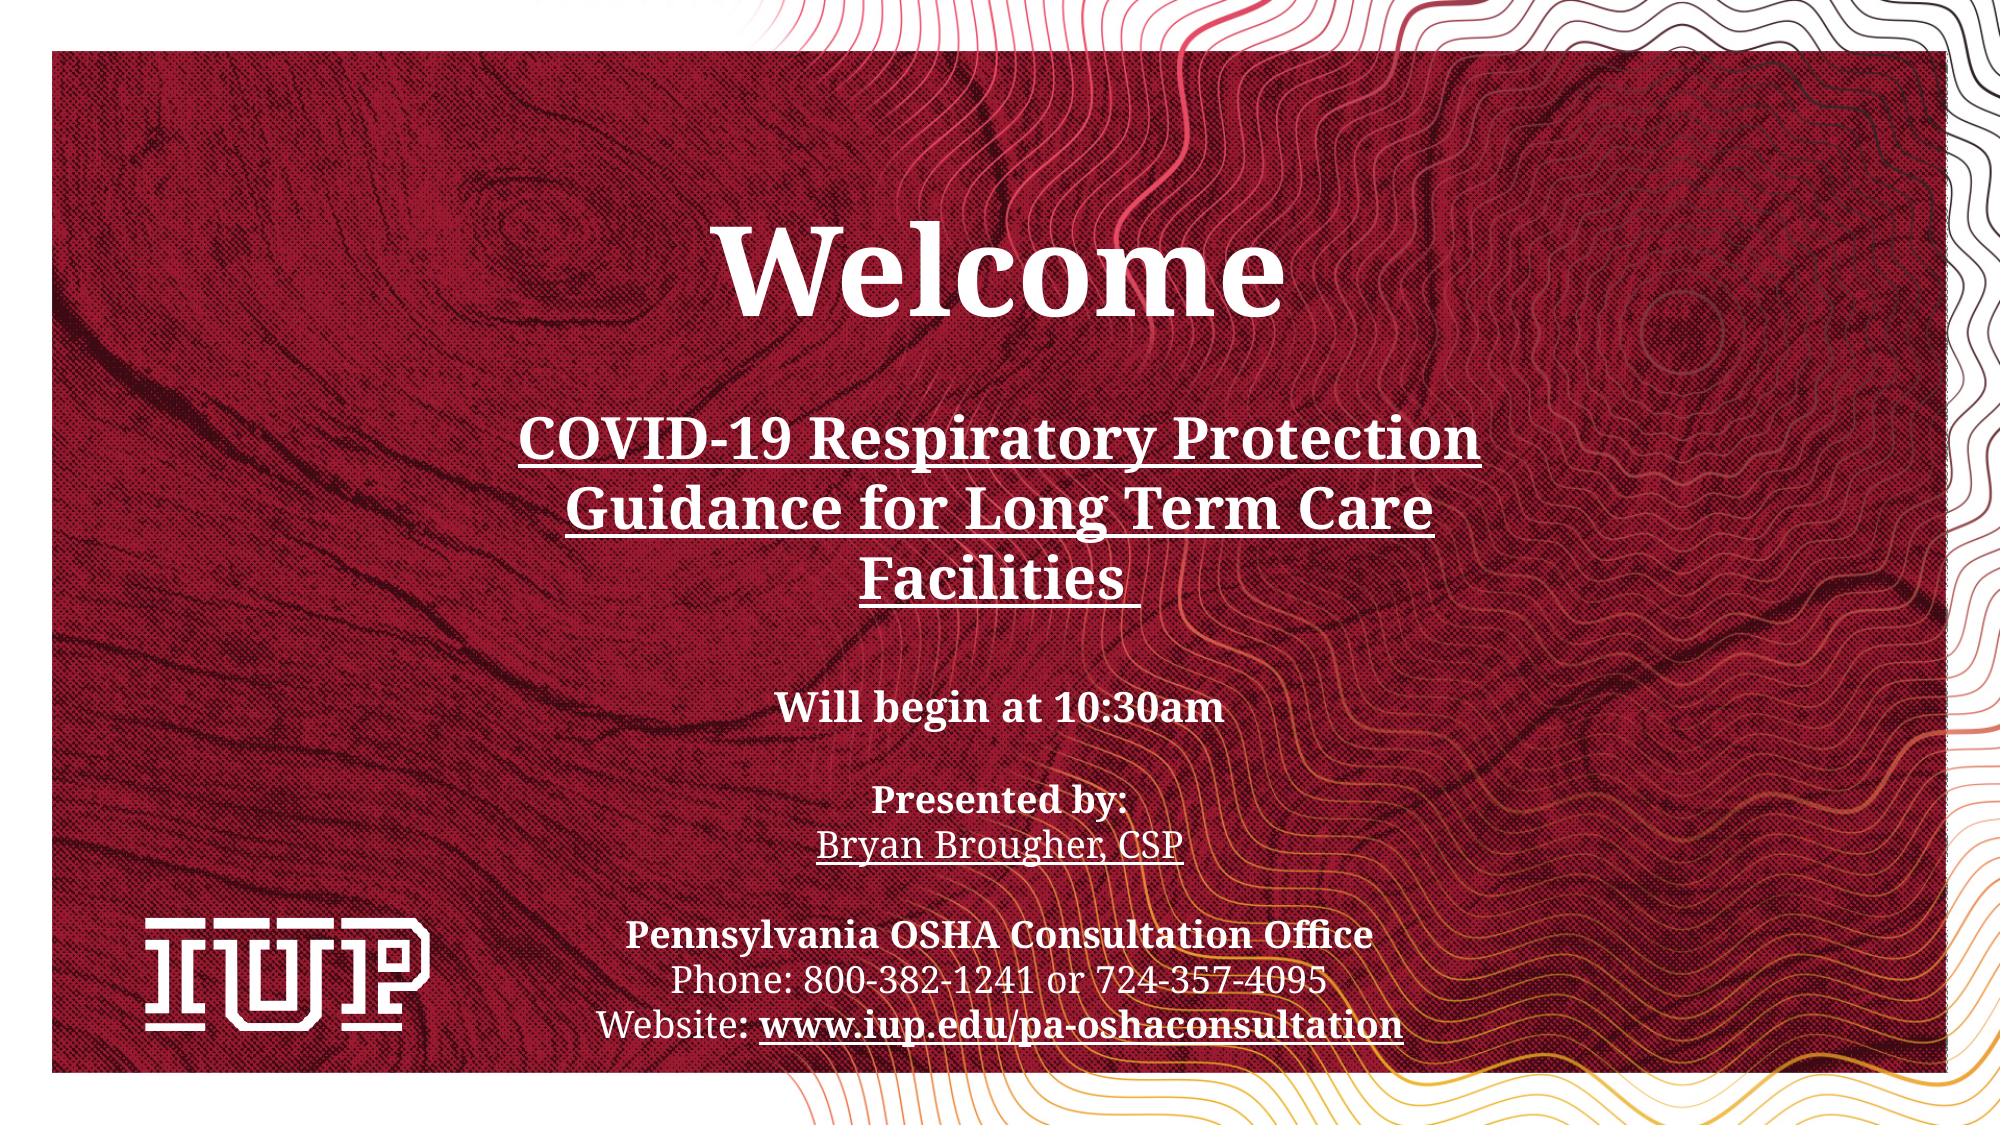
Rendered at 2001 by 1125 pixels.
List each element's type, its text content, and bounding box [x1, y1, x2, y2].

picture [0, 0, 2000, 1125]
text_box Welcome COVID-19 Respiratory Protection Guidance for Long Term Care Facilities Will begin at 10:30am Presented by: Bryan Brougher, CSP Pennsylvania OSHA Consultation Office Phone: 800-382-1241 or 724-357-4095 Website: www.iup.edu/pa-oshaconsultation [500, 183, 1500, 1060]
